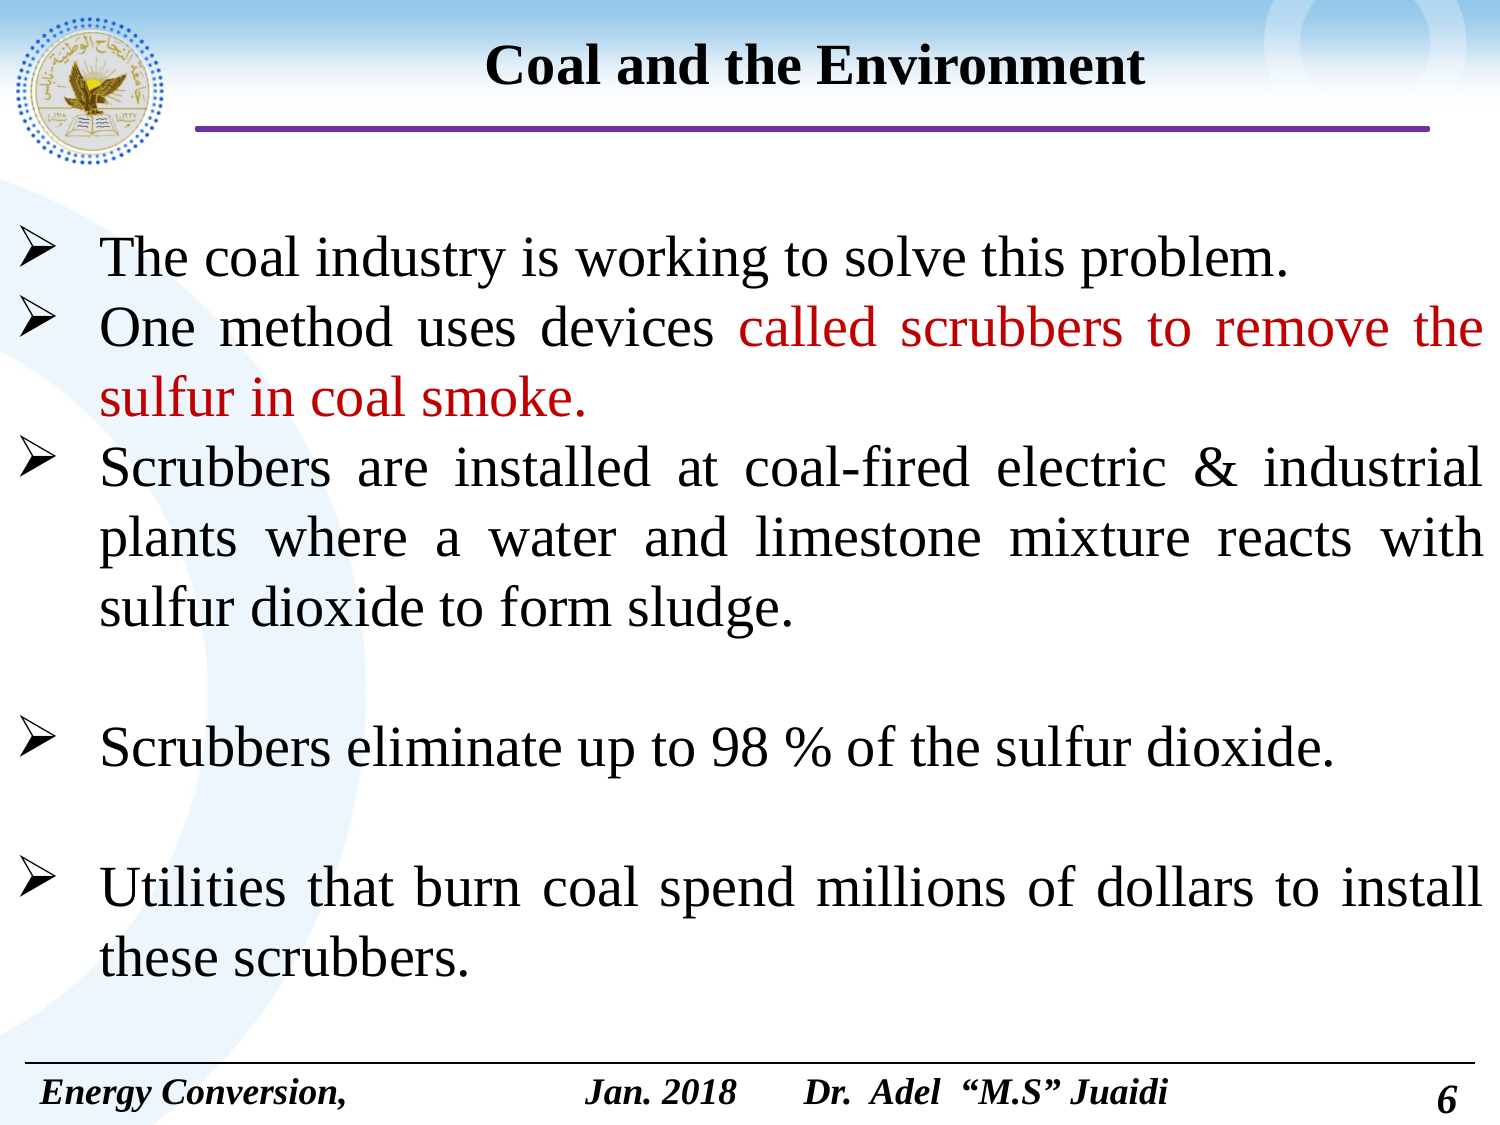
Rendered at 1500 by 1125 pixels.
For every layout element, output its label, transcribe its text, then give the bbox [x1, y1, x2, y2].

picture [0, 0, 1500, 211]
picture [0, 996, 1387, 1125]
slide_number 6 [1325, 1064, 1473, 1125]
text_box The coal industry is working to solve this problem. One method uses devices called scrubbers to remove the sulfur in coal smoke. Scrubbers are installed at coal-fired electric & industrial plants where a water and limestone mixture reacts with sulfur dioxide to form sludge. Scrubbers eliminate up to 98 % of the sulfur dioxide. Utilities that burn coal spend millions of dollars to install these scrubbers. [0, 211, 1500, 996]
title Coal and the Environment [193, 27, 1438, 125]
